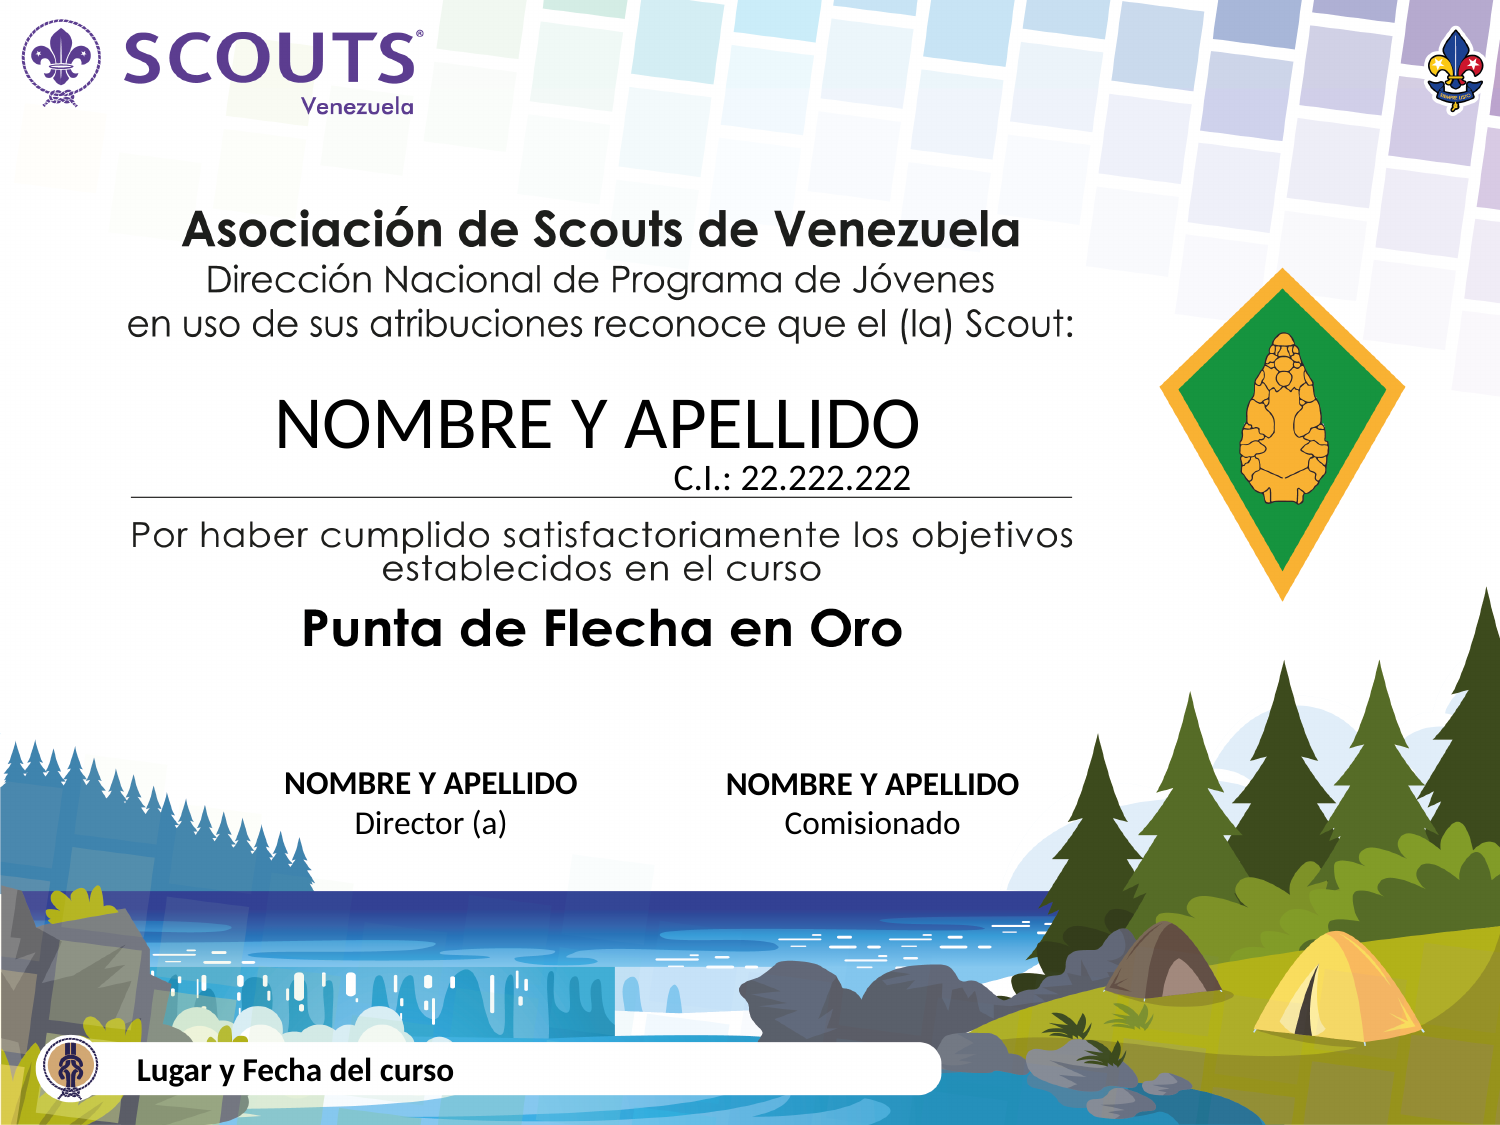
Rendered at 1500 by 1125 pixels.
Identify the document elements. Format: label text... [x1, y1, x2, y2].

text_box NOMBRE Y APELLIDO Director (a) [269, 753, 593, 849]
text_box Lugar y Fecha del curso [122, 1040, 470, 1096]
text_box NOMBRE Y APELLIDO [259, 366, 937, 472]
text_box C.I.: 22.222.222 [658, 445, 927, 506]
text_box NOMBRE Y APELLIDO Comisionado [710, 754, 1035, 849]
picture [0, 0, 1500, 1125]
